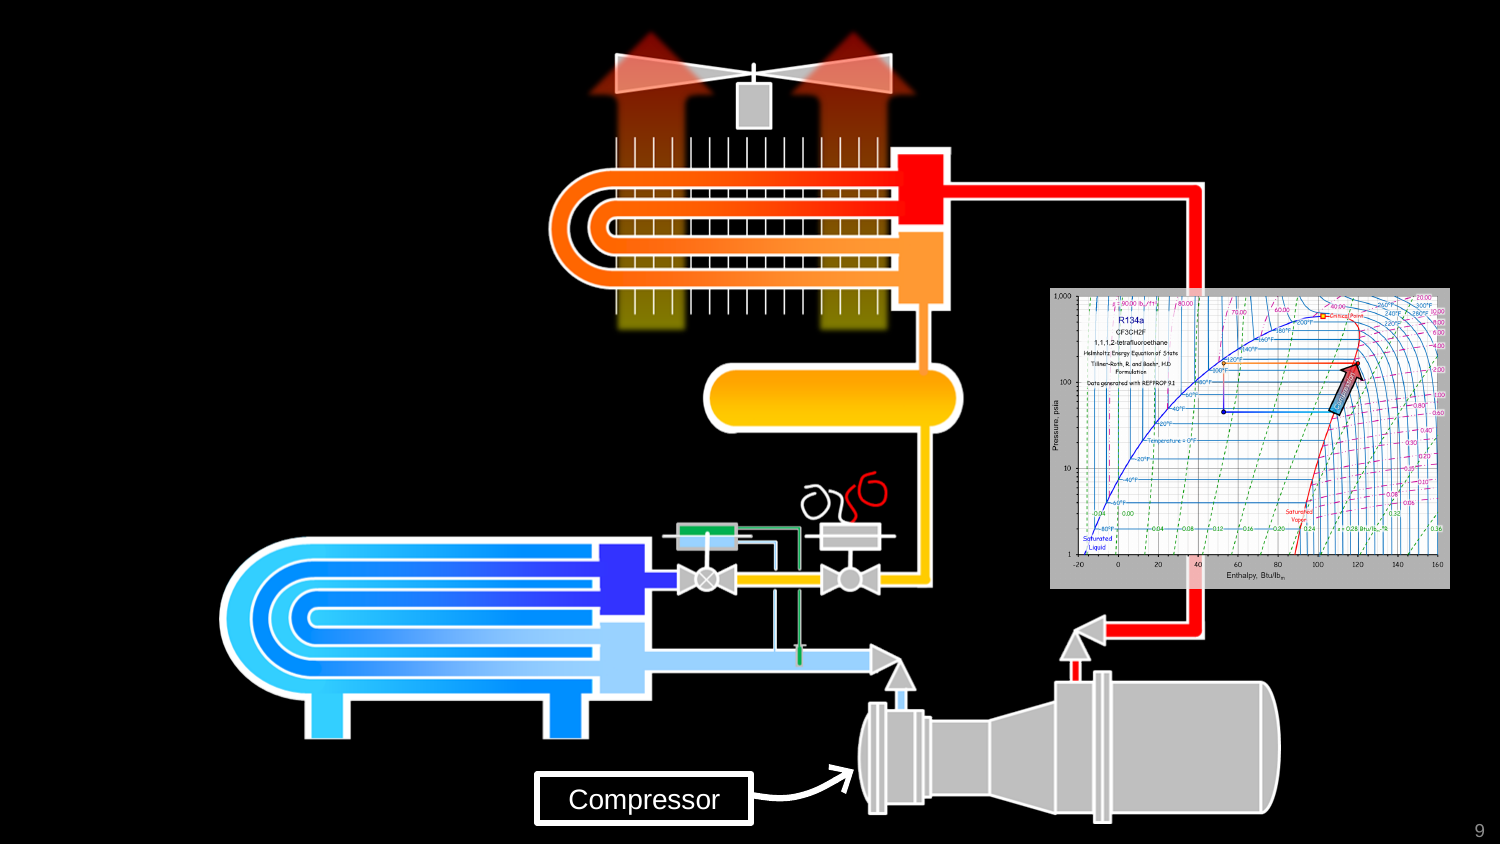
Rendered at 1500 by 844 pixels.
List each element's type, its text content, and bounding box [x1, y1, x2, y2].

slide_number 9 [1250, 815, 1500, 844]
picture [219, 20, 1450, 824]
